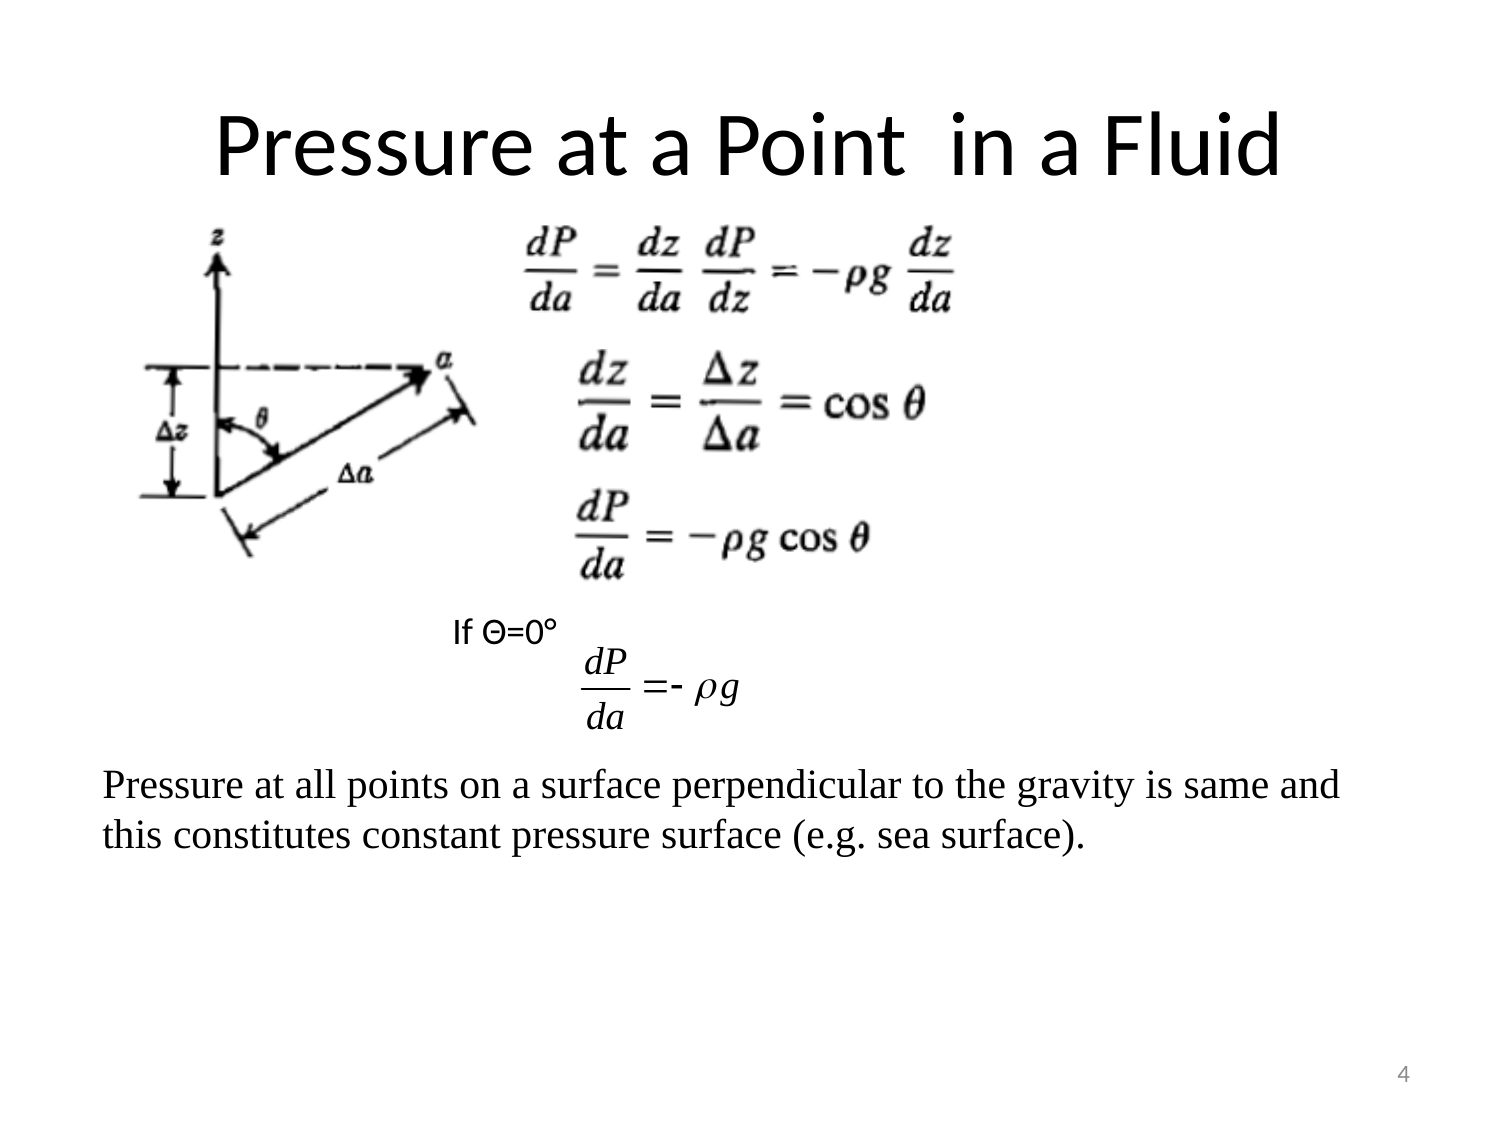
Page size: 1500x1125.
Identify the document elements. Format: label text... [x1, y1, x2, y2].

text_box Pressure at all points on a surface perpendicular to the gravity is same and this constitutes constant pressure surface (e.g. sea surface). [87, 749, 1363, 865]
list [126, 224, 488, 563]
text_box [574, 637, 751, 739]
text_box If Θ=0° [437, 599, 613, 660]
title Pressure at a Point in a Fluid [75, 45, 1425, 233]
picture [562, 474, 889, 601]
slide_number 4 [1074, 1042, 1425, 1103]
picture [562, 349, 938, 465]
picture [513, 224, 963, 338]
